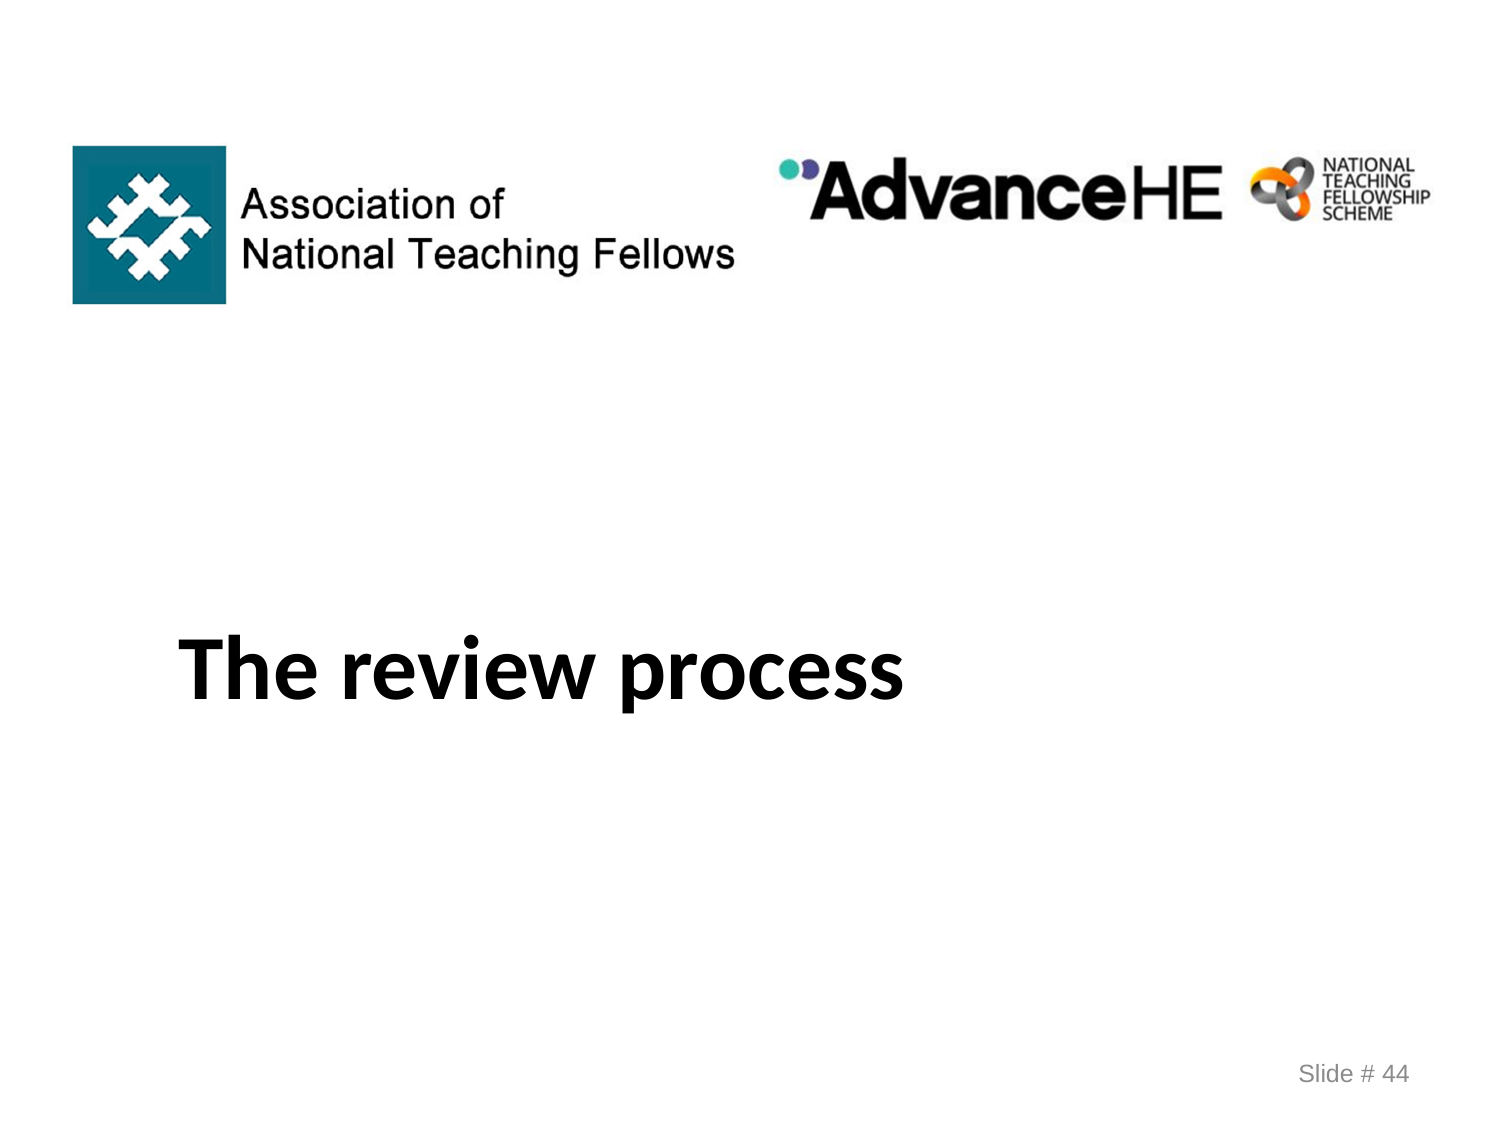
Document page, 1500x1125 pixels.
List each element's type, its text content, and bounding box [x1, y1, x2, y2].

picture [64, 136, 754, 315]
list The review process [163, 479, 1439, 726]
slide_number Slide # 44 [1074, 1042, 1425, 1103]
picture [773, 149, 1435, 231]
